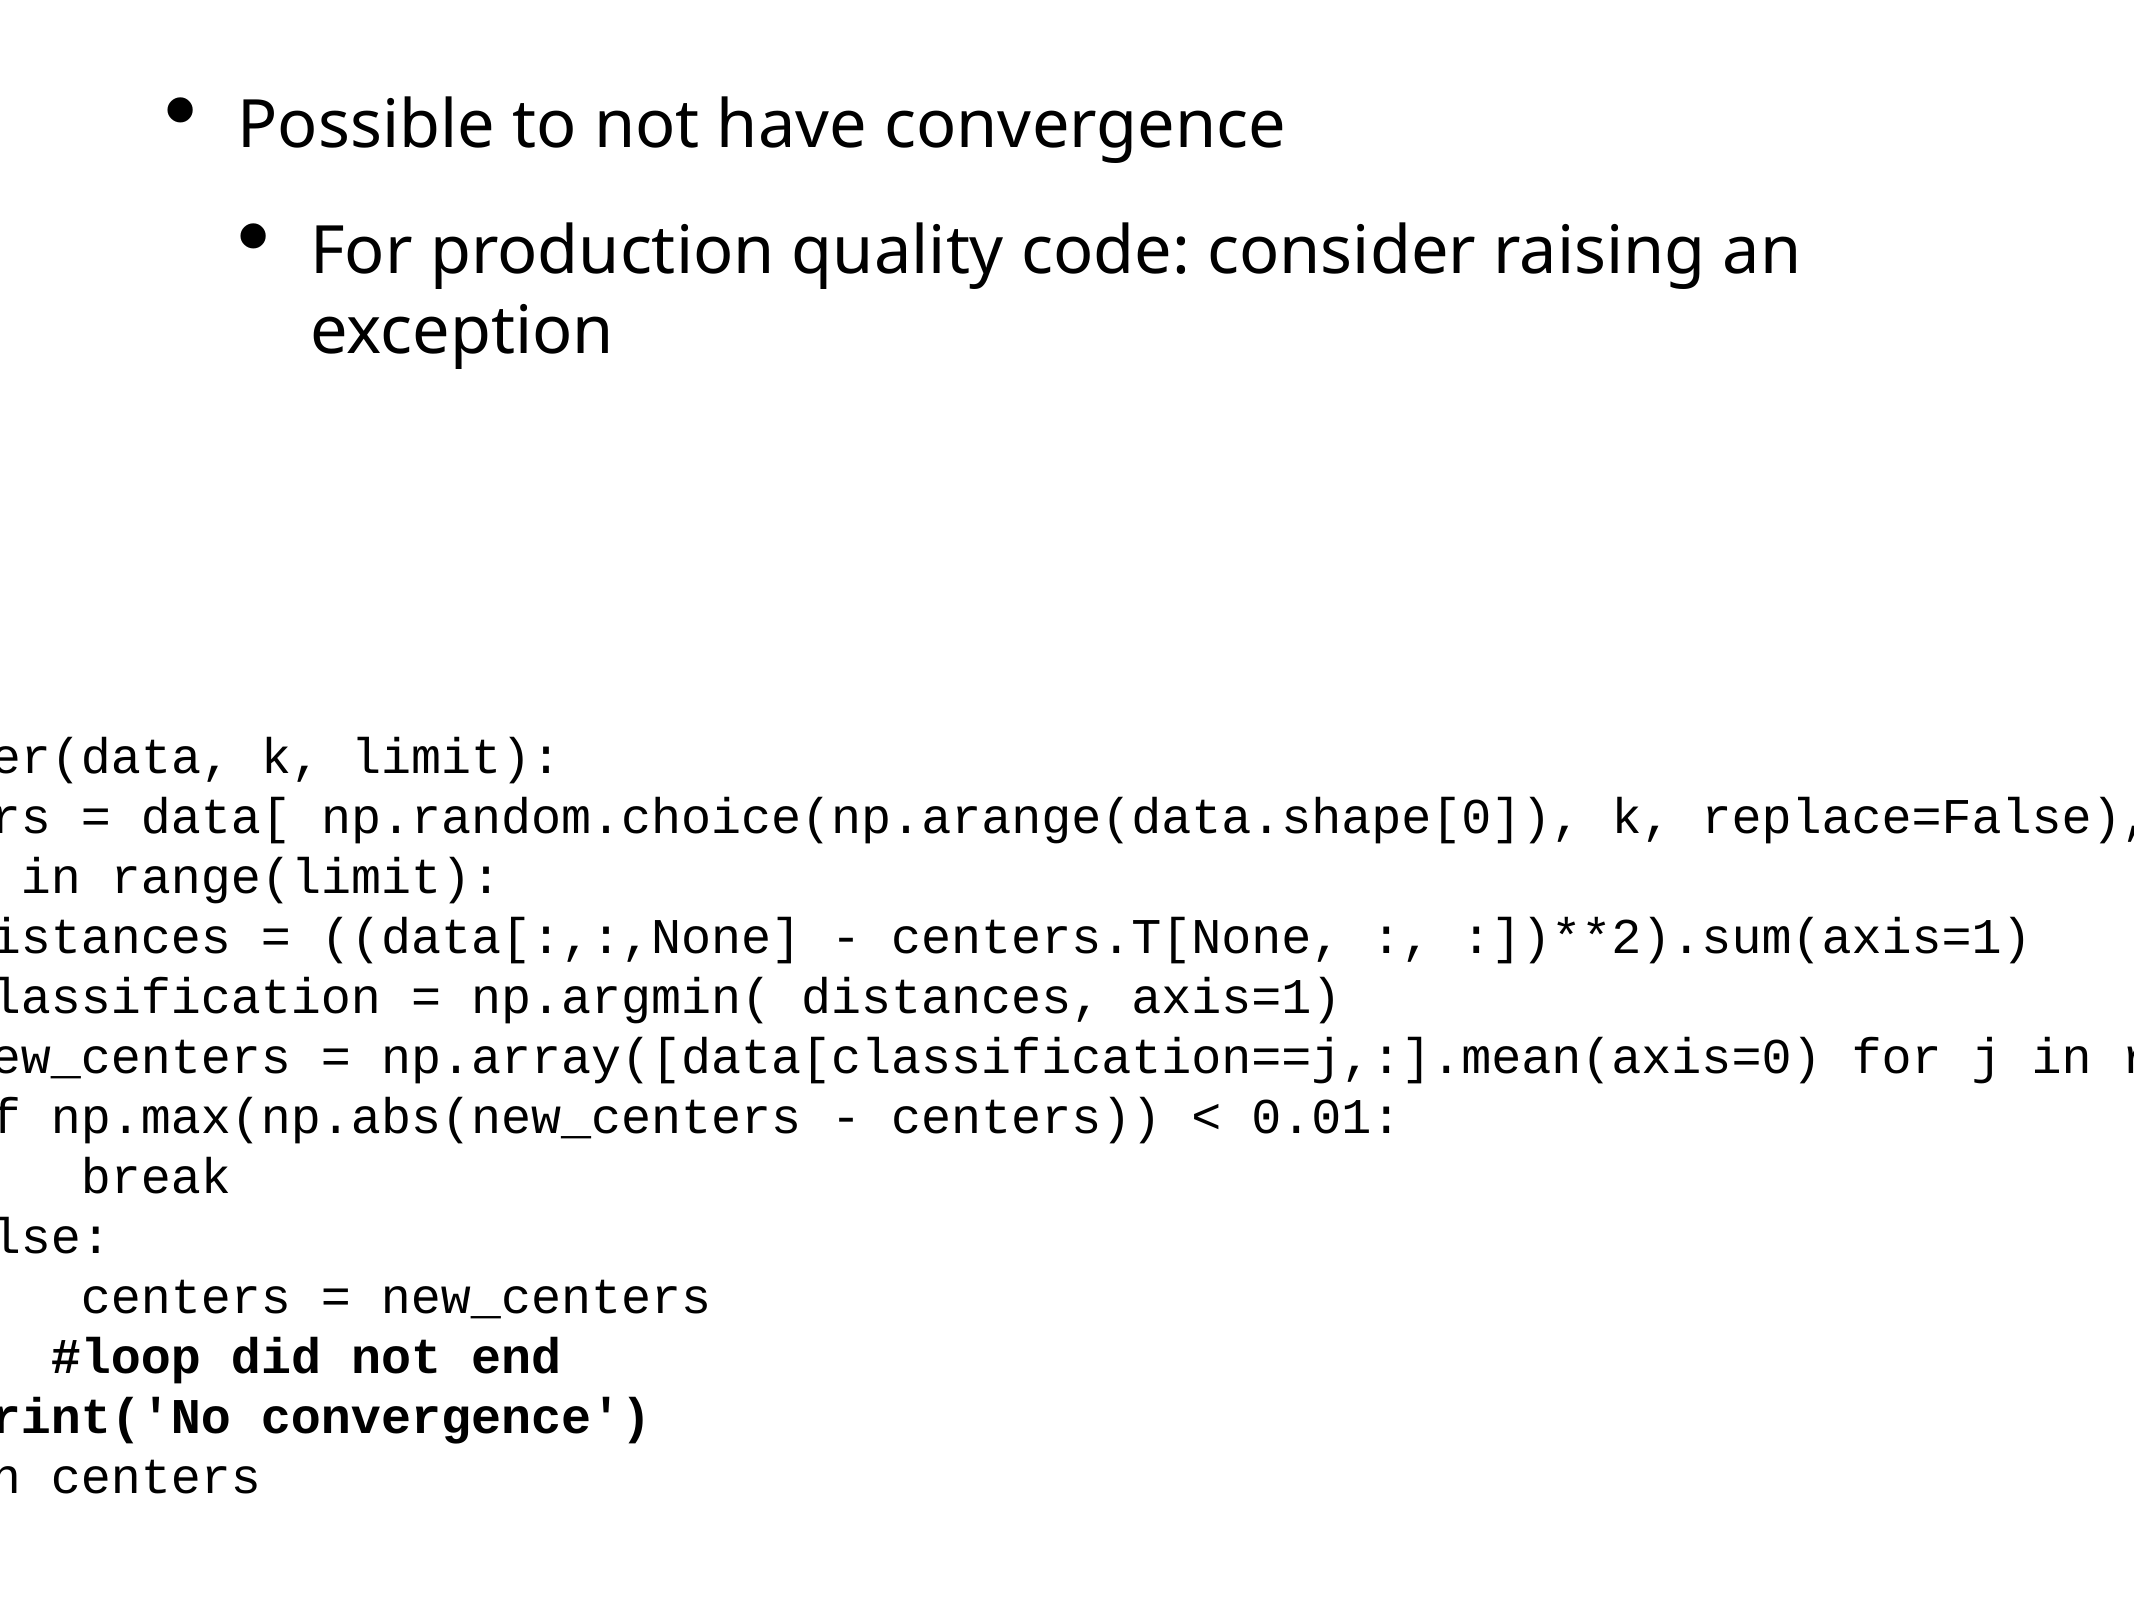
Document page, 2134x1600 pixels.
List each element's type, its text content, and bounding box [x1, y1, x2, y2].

text_box def cluster(data, k, limit): centers = data[ np.random.choice(np.arange(data.shape[0]), k, replace=False),: ] for _ in range(limit): distances = ((data[:,:,None] - centers.T[None, :, :])**2).sum(axis=1) classification = np.argmin( distances, axis=1) new_centers = np.array([data[classification==j,:].mean(axis=0) for j in range(k)]) if np.max(np.abs(new_centers - centers)) < 0.01: break else: centers = new_centers else: #loop did not end print('No convergence') return centers [0, 715, 2134, 1512]
list Possible to not have convergence For production quality code: consider raising an exception [155, 72, 1978, 715]
